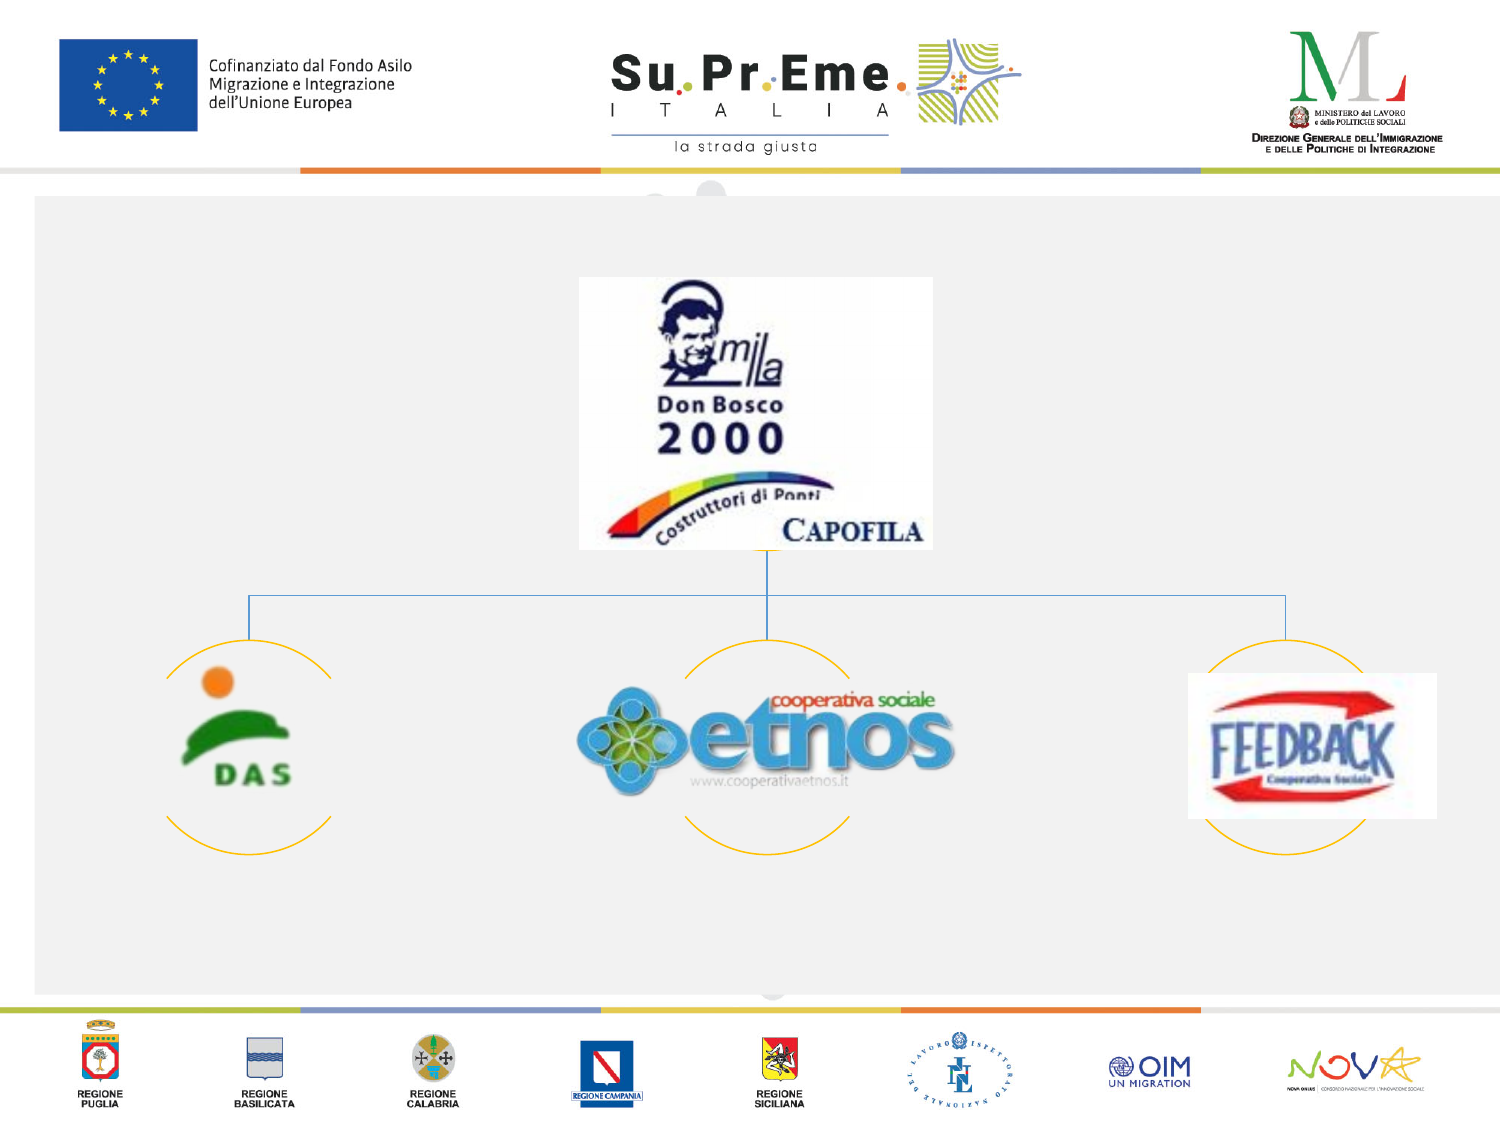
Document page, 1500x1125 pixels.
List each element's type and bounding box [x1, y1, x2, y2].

picture [572, 673, 963, 798]
text_box [34, 195, 1500, 995]
picture [579, 277, 933, 550]
picture [0, 0, 1500, 1125]
picture [1188, 673, 1437, 819]
picture [168, 651, 321, 798]
